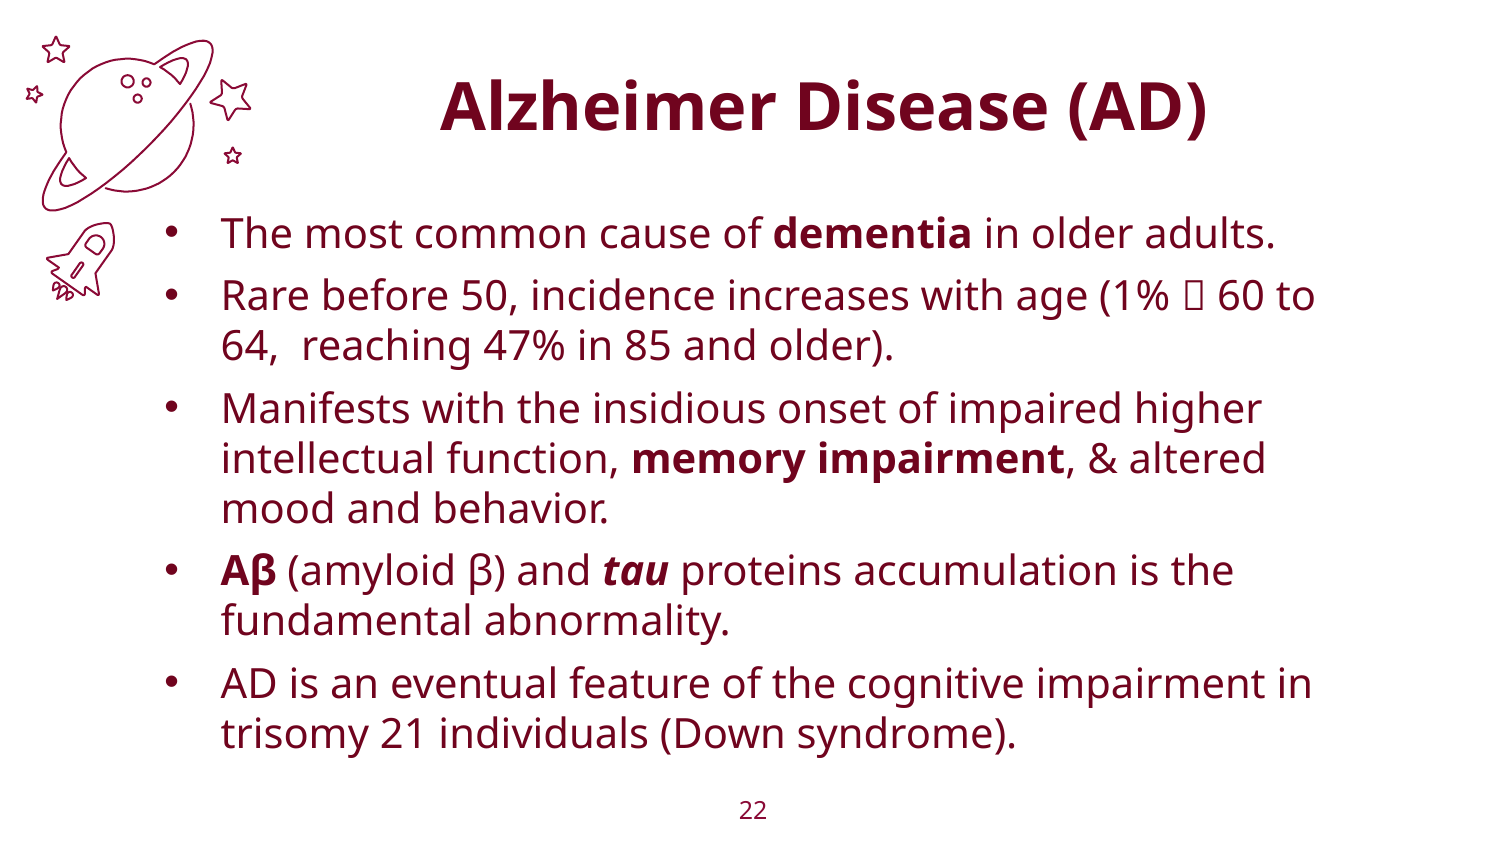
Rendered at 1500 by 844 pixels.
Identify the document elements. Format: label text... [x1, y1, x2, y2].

slide_number 22 [6, 779, 1500, 844]
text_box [47, 226, 119, 298]
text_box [42, 40, 213, 211]
title Alzheimer Disease (AD) [245, 28, 1403, 179]
text_box The most common cause of dementia in older adults. Rare before 50, incidence increases with age (1%  60 to 64, reaching 47% in 85 and older). Manifests with the insidious onset of impaired higher intellectual function, memory impairment, & altered mood and behavior. Aβ (amyloid β) and tau proteins accumulation is the fundamental abnormality. AD is an eventual feature of the cognitive impairment in trisomy 21 individuals (Down syndrome). [149, 198, 1388, 827]
